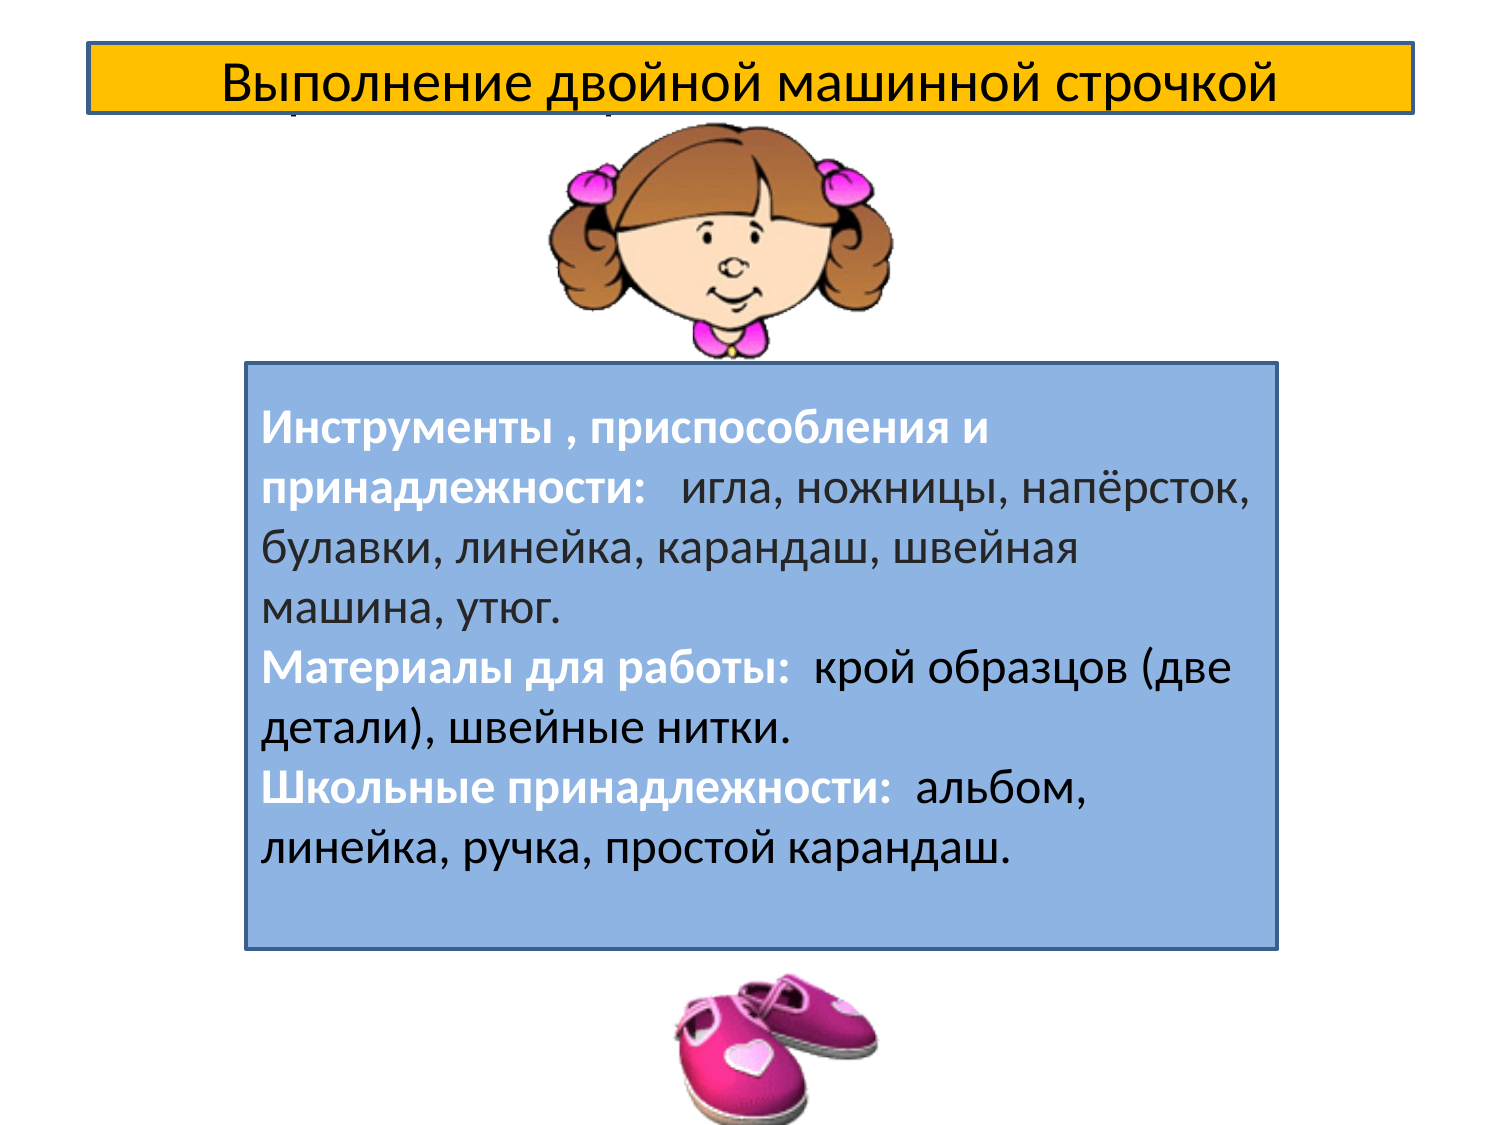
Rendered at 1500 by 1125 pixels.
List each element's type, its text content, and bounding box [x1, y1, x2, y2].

picture [655, 925, 893, 1125]
text_box Инструменты , приспособления и принадлежности: игла, ножницы, напёрсток, булавки, линейка, карандаш, швейная машина, утюг. Материалы для работы: крой образцов (две детали), швейные нитки. Школьные принадлежности: альбом, линейка, ручка, простой карандаш. [244, 361, 1279, 951]
text_box Выполнение двойной машинной строчкой [86, 41, 1415, 115]
picture [538, 116, 904, 383]
